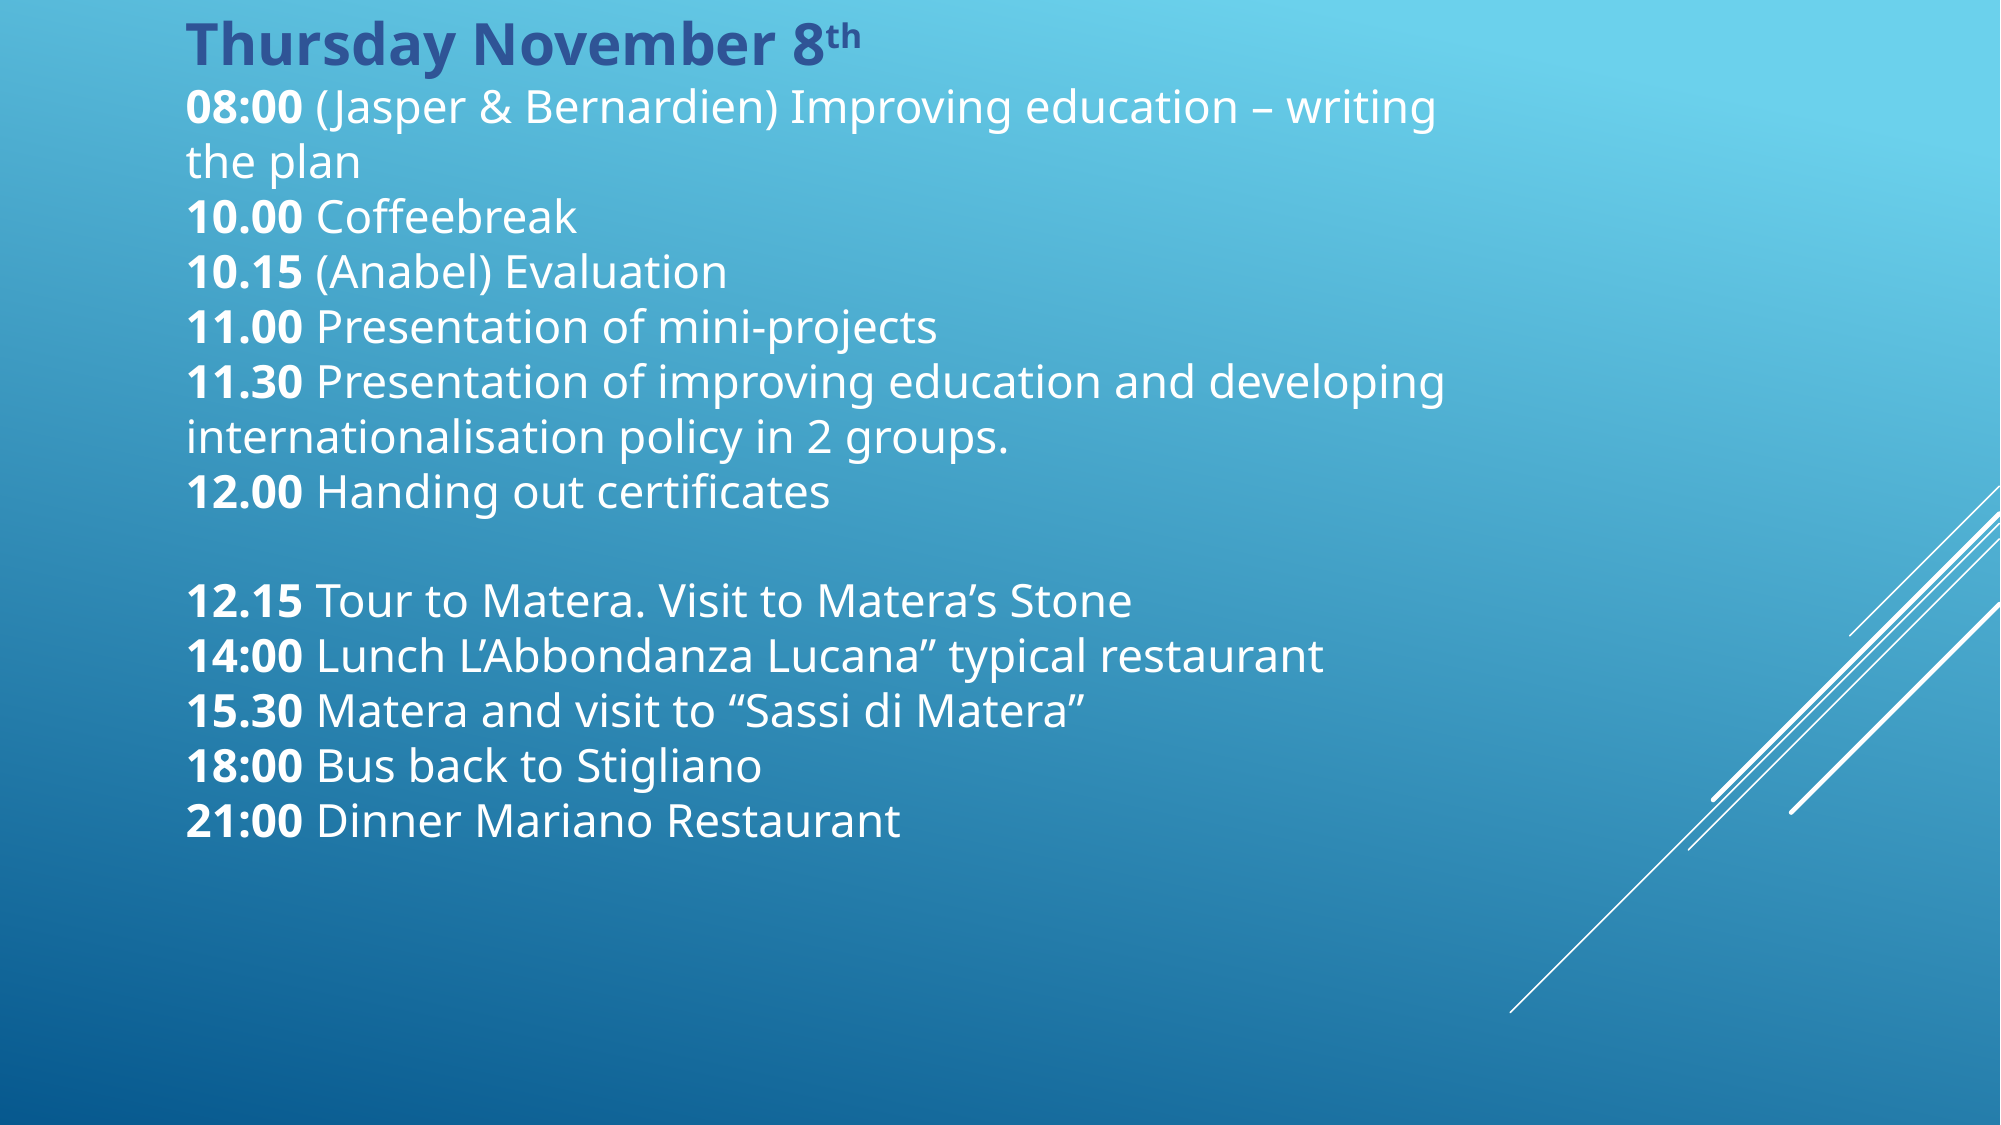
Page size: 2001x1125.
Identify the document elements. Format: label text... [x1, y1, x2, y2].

text_box Thursday November 8th 08:00 (Jasper & Bernardien) Improving education – writing the plan 10.00 Coffeebreak 10.15 (Anabel) Evaluation 11.00 Presentation of mini-projects 11.30 Presentation of improving education and developing internationalisation policy in 2 groups. 12.00 Handing out certificates 12.15 Tour to Matera. Visit to Matera’s Stone 14:00 Lunch L’Abbondanza Lucana” typical restaurant 15.30 Matera and visit to “Sassi di Matera” 18:00 Bus back to Stigliano 21:00 Dinner Mariano Restaurant [170, 0, 1528, 917]
